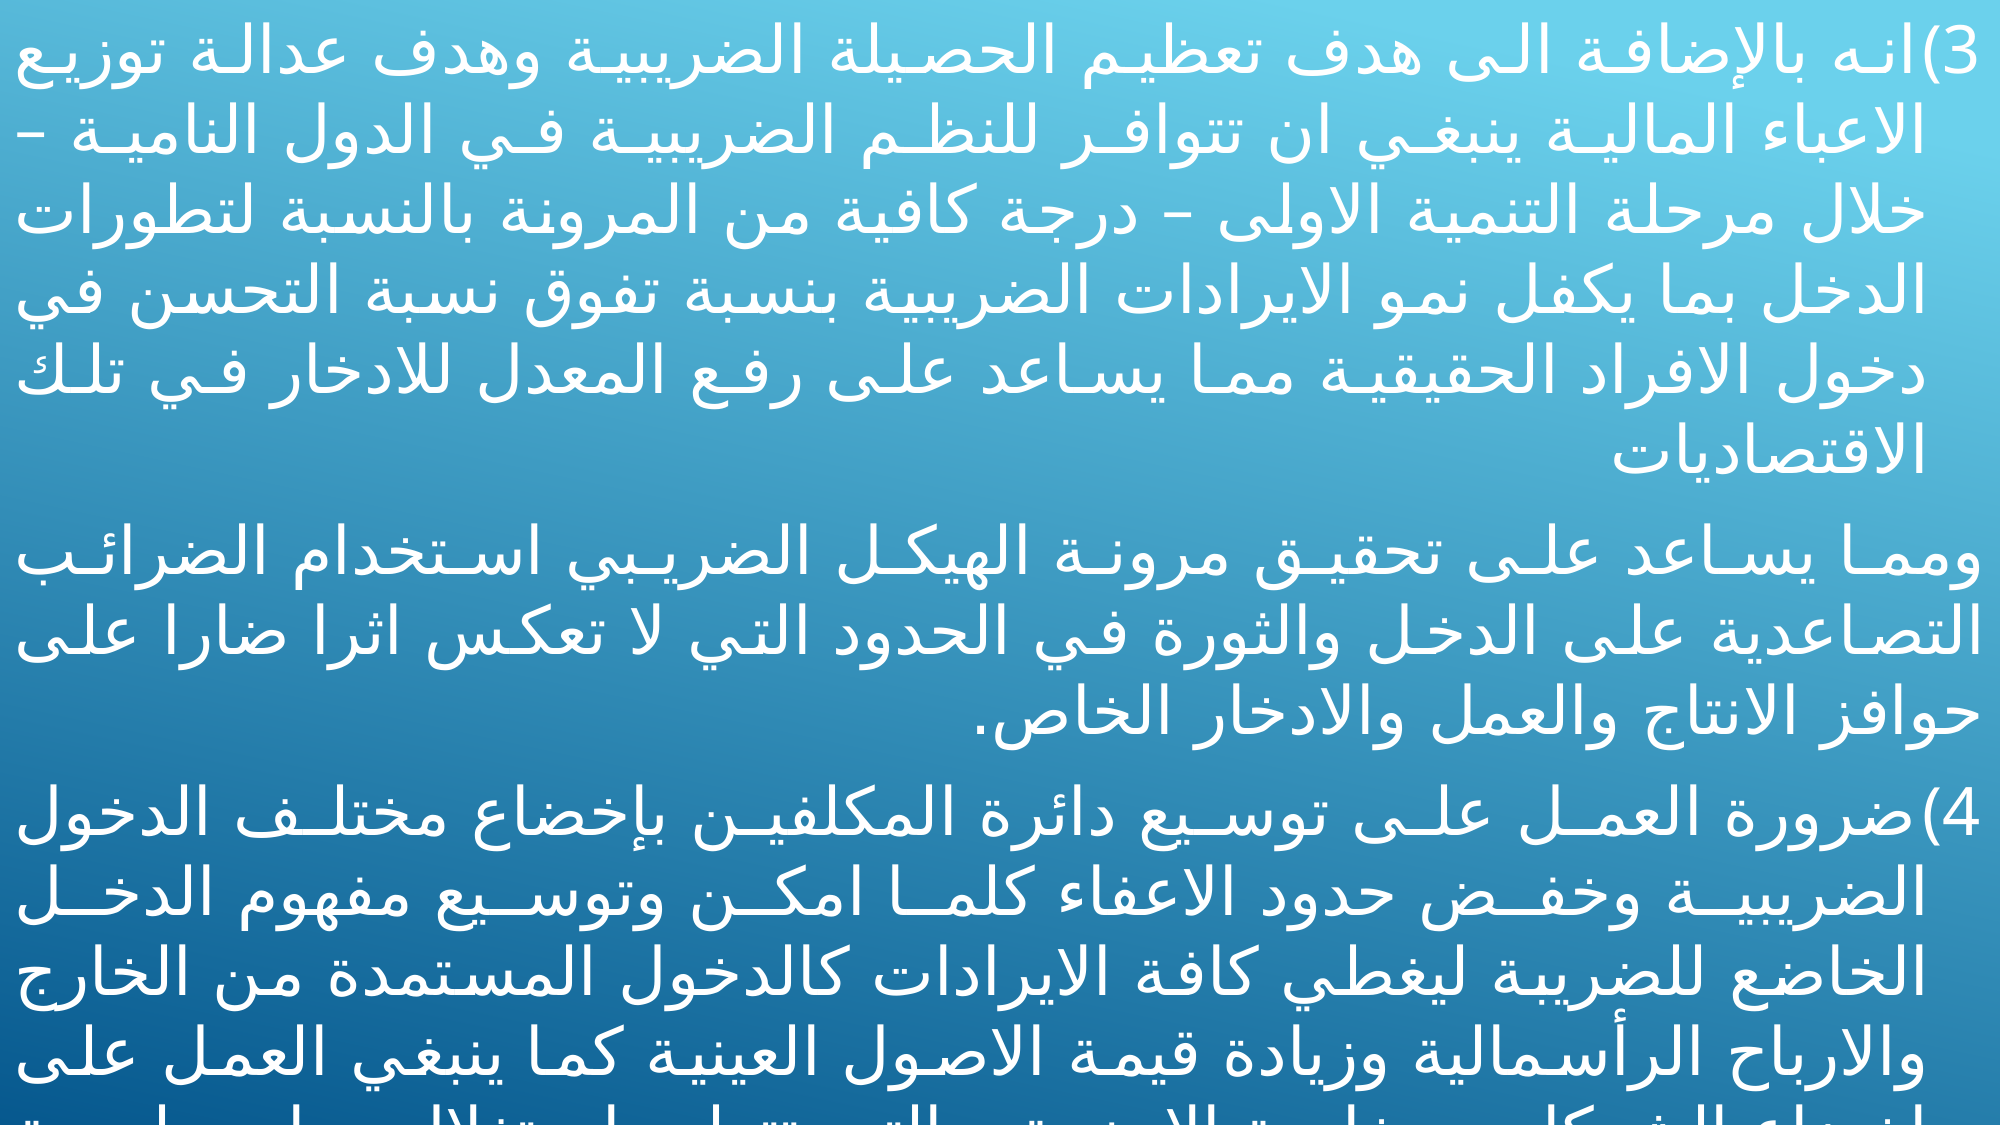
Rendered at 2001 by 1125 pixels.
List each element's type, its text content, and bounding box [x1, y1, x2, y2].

text_box انه بالإضافة الى هدف تعظيم الحصيلة الضريبية وهدف عدالة توزيع الاعباء المالية ينبغي ان تتوافر للنظم الضريبية في الدول النامية – خلال مرحلة التنمية الاولى – درجة كافية من المرونة بالنسبة لتطورات الدخل بما يكفل نمو الايرادات الضريبية بنسبة تفوق نسبة التحسن في دخول الافراد الحقيقية مما يساعد على رفع المعدل للادخار في تلك الاقتصاديات ومما يساعد على تحقيق مرونة الهيكل الضريبي استخدام الضرائب التصاعدية على الدخل والثورة في الحدود التي لا تعكس اثرا ضارا على حوافز الانتاج والعمل والادخار الخاص. ضرورة العمل على توسيع دائرة المكلفين بإخضاع مختلف الدخول الضريبية وخفض حدود الاعفاء كلما امكن وتوسيع مفهوم الدخل الخاضع للضريبة ليغطي كافة الايرادات كالدخول المستمدة من الخارج والارباح الرأسمالية وزيادة قيمة الاصول العينية كما ينبغي العمل على اخضاع الشركات – خاصة الاجنبية – التي تتولى استغلال موارد طبيعية وفيرة او مرافق عامة تحقق ارباحا عالية لإتاوة او ضريبة خاصة ذات اسعار تصاعدية. [0, 0, 2000, 1125]
